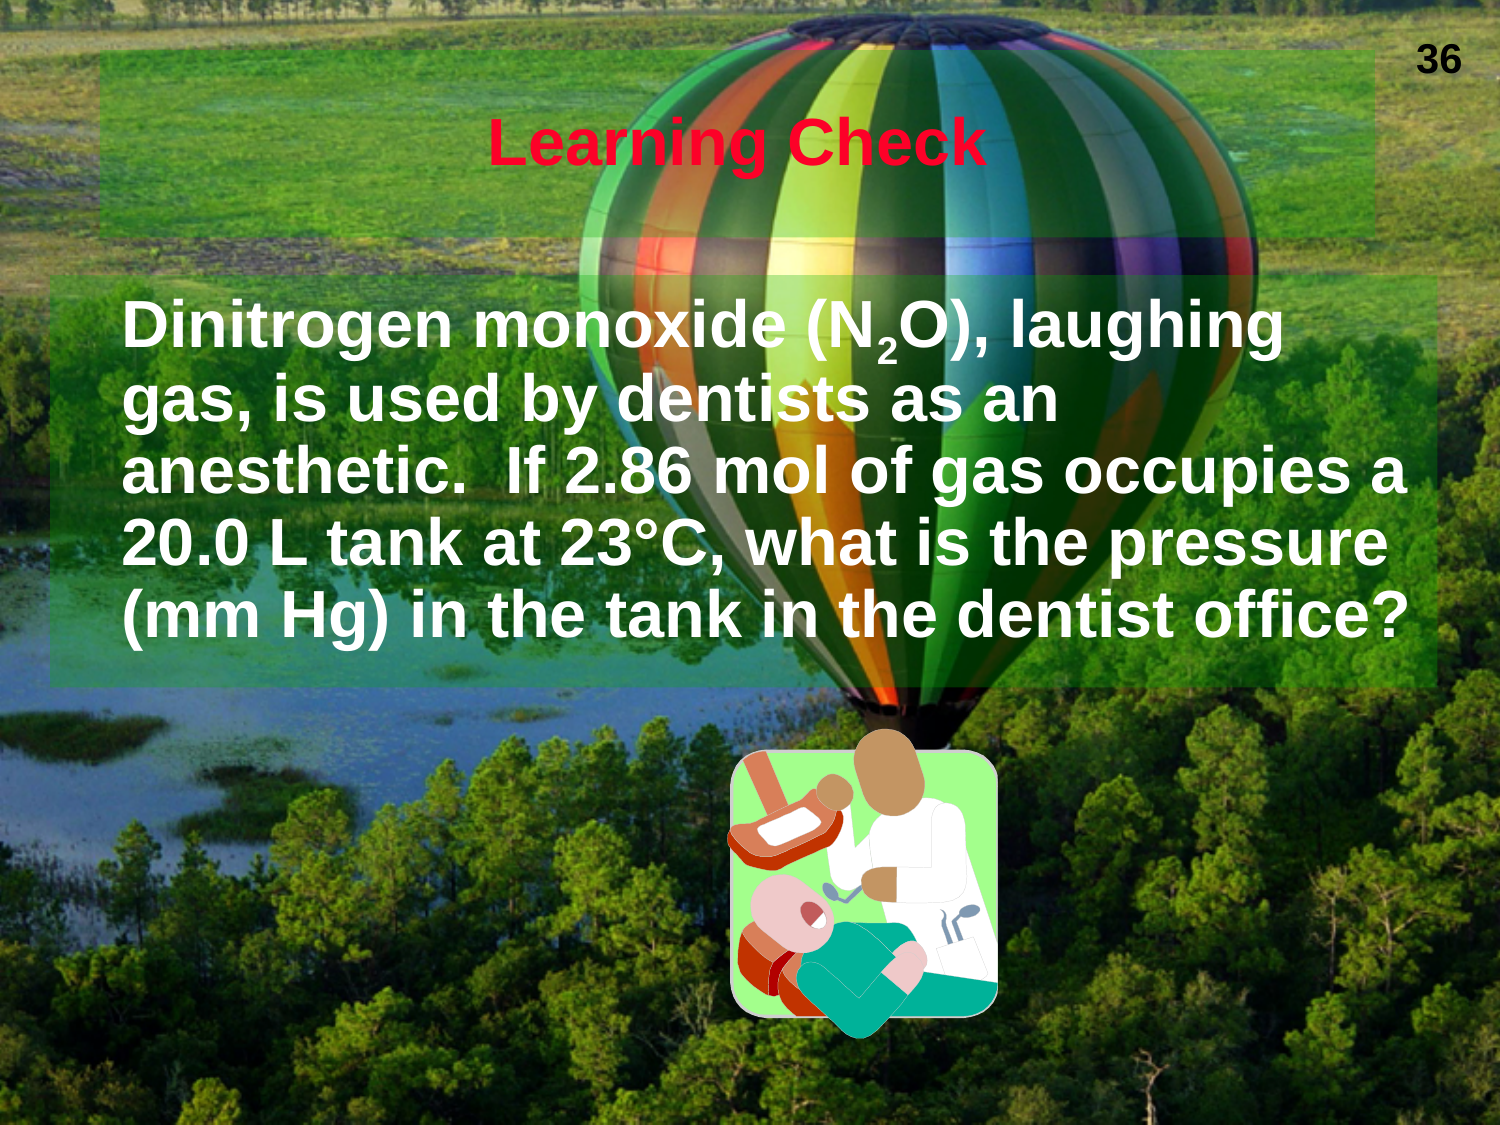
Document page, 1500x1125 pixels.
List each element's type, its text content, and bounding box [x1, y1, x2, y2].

picture [0, 0, 1500, 1125]
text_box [724, 724, 998, 1050]
title Learning Check [99, 50, 1375, 238]
list Dinitrogen monoxide (N2O), laughing gas, is used by dentists as an anesthetic. If 2.86 mol of gas occupies a 20.0 L tank at 23°C, what is the pressure (mm Hg) in the tank in the dentist office? [50, 275, 1438, 688]
